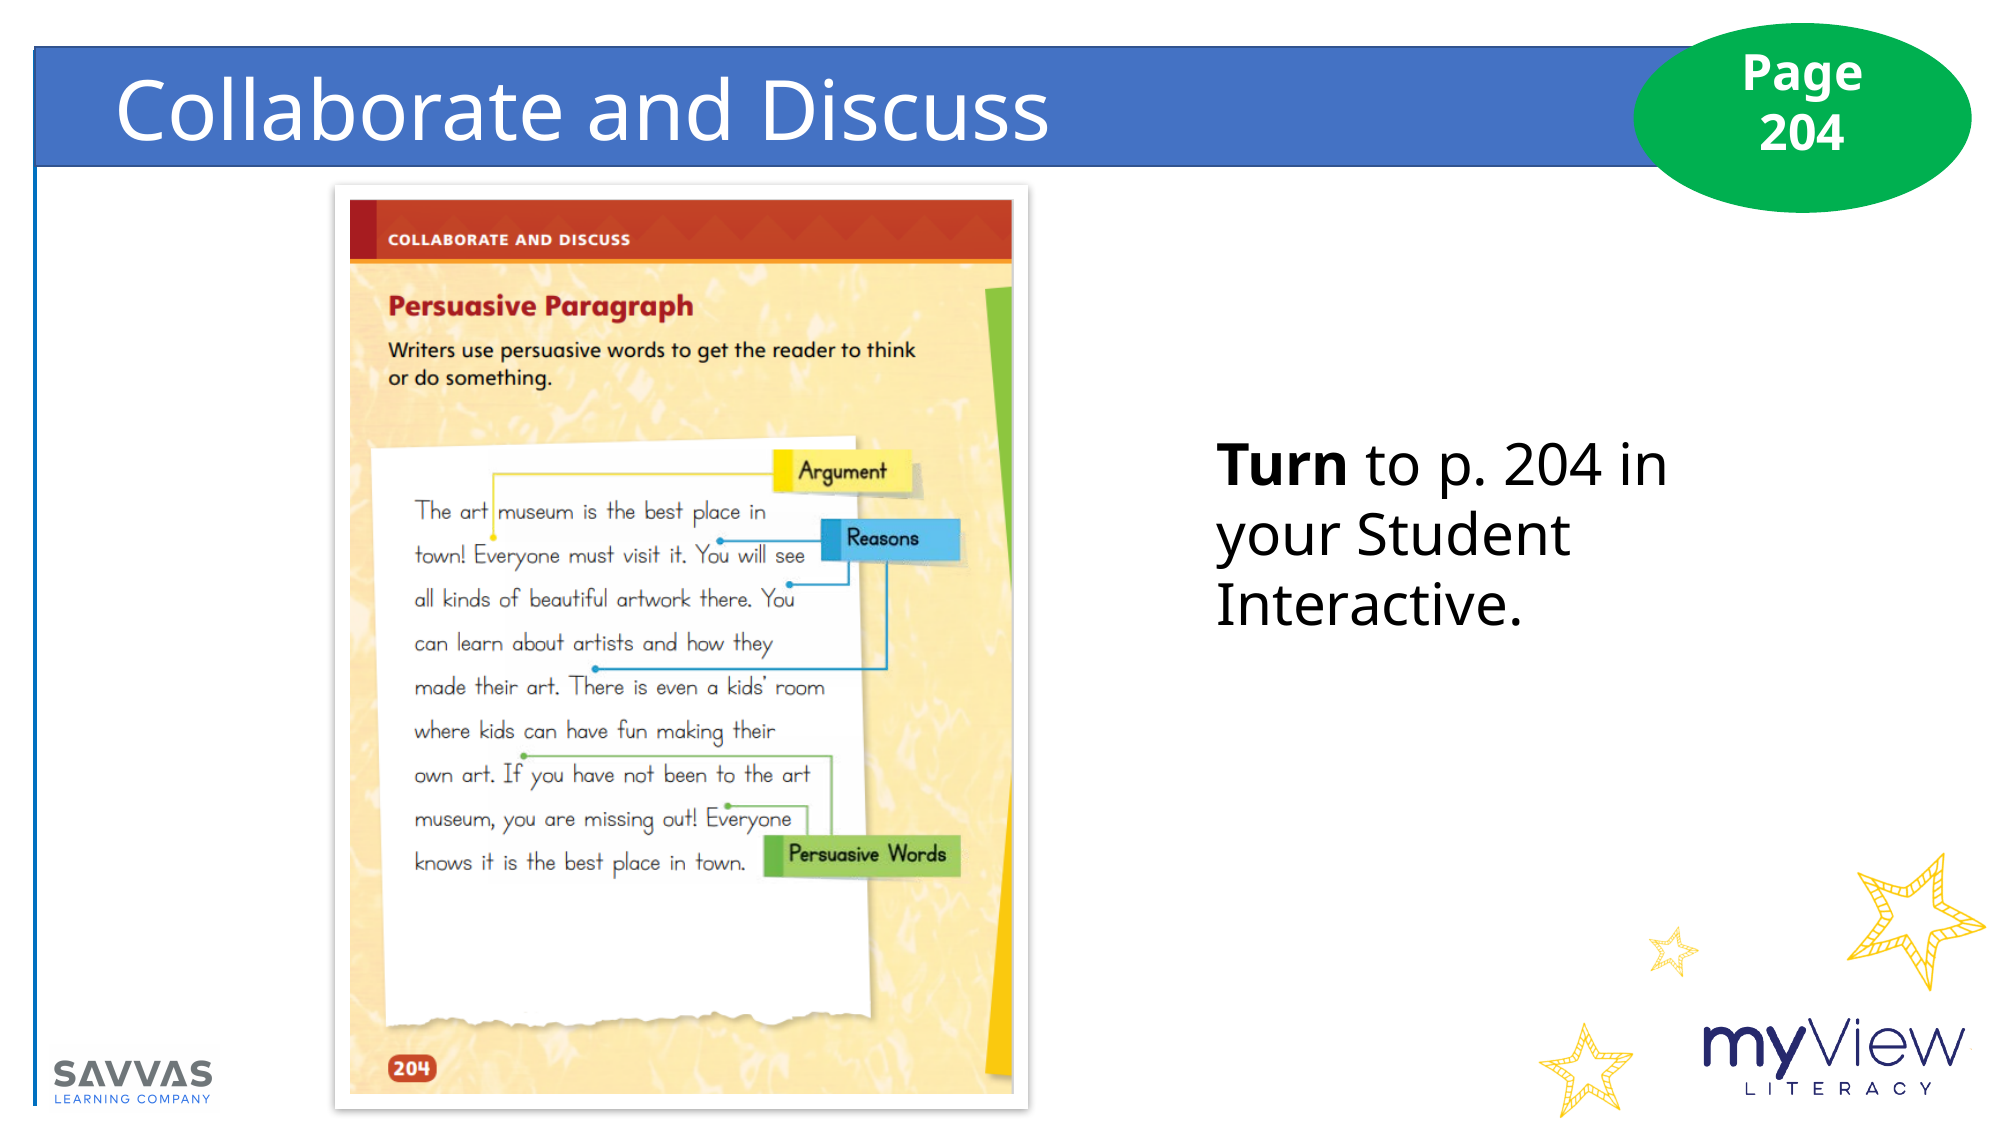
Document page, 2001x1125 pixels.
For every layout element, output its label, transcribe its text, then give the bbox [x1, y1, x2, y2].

text_box Collaborate and Discuss [34, 46, 1690, 167]
picture [349, 199, 1014, 1095]
picture [48, 1043, 220, 1113]
text_box Turn to p. 204 in your Student Interactive. [1201, 419, 1768, 645]
text_box Page 204 [1633, 23, 1972, 213]
picture [1509, 814, 2000, 1125]
